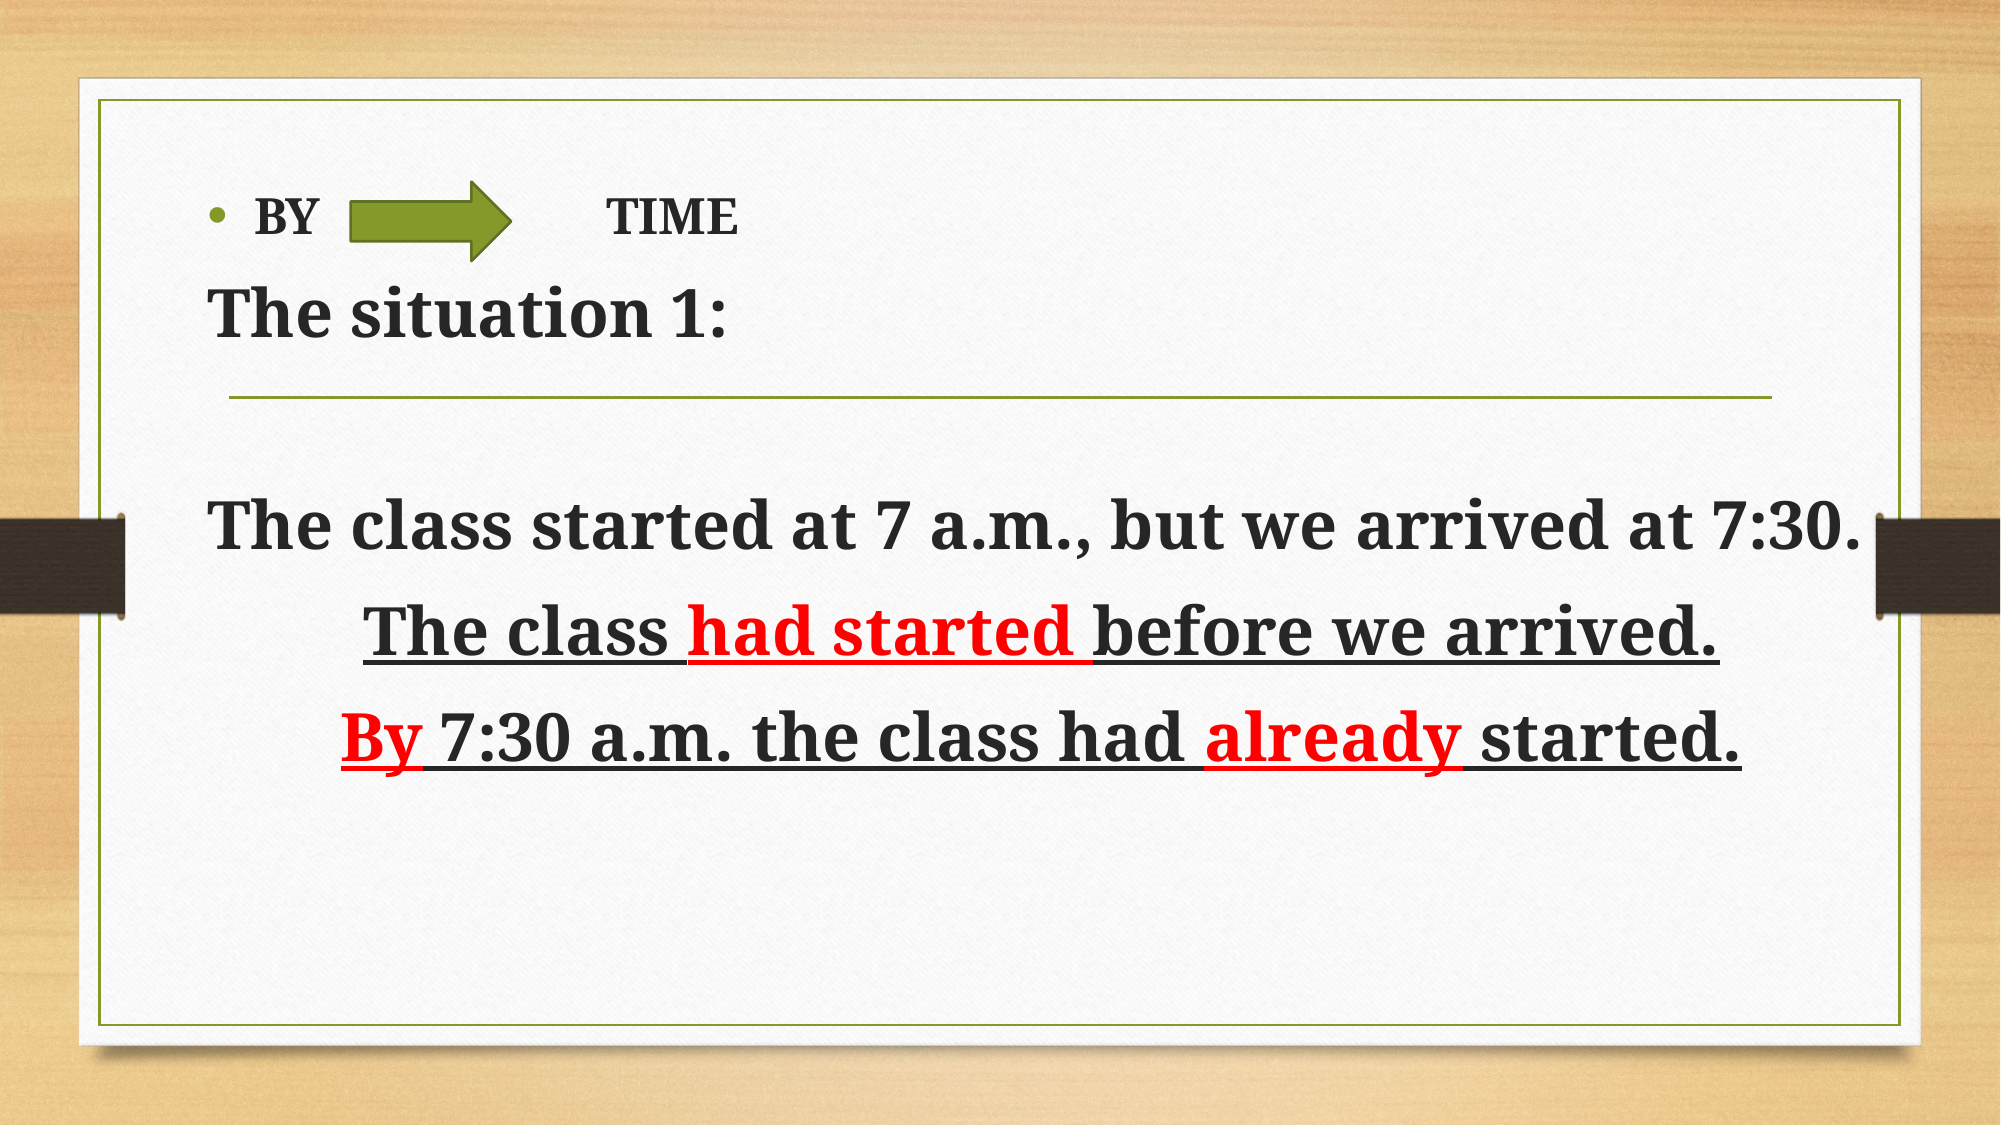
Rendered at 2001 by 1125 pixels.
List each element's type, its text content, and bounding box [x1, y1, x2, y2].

text_box [349, 180, 513, 263]
picture [0, 0, 2001, 1125]
list BY TIME The situation 1: The class started at 7 a.m., but we arrived at 7:30. The class had started before we arrived. By 7:30 a.m. the class had already started. [192, 95, 1891, 960]
